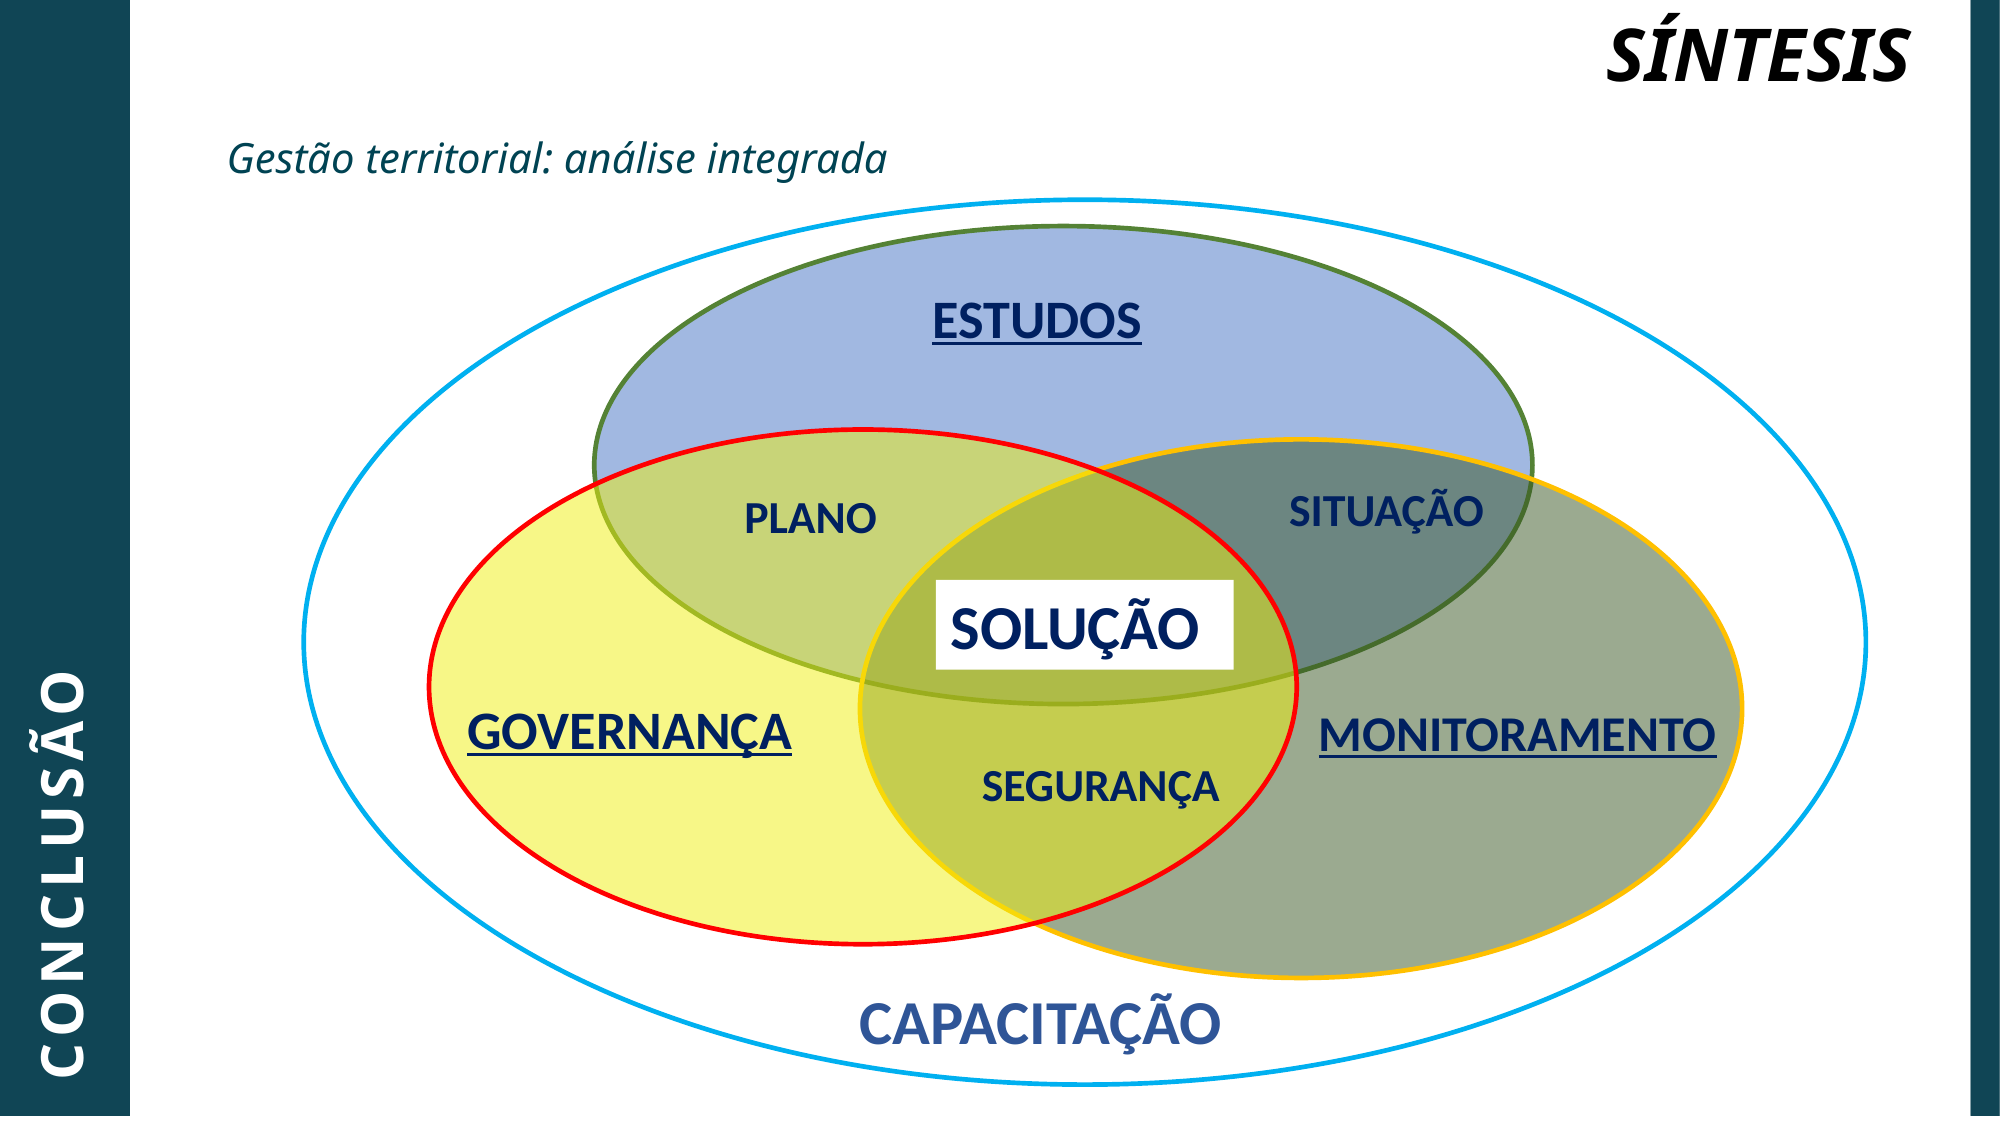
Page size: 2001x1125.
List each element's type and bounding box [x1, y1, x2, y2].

text_box [410, 226, 1797, 1059]
picture [0, 0, 2000, 1116]
